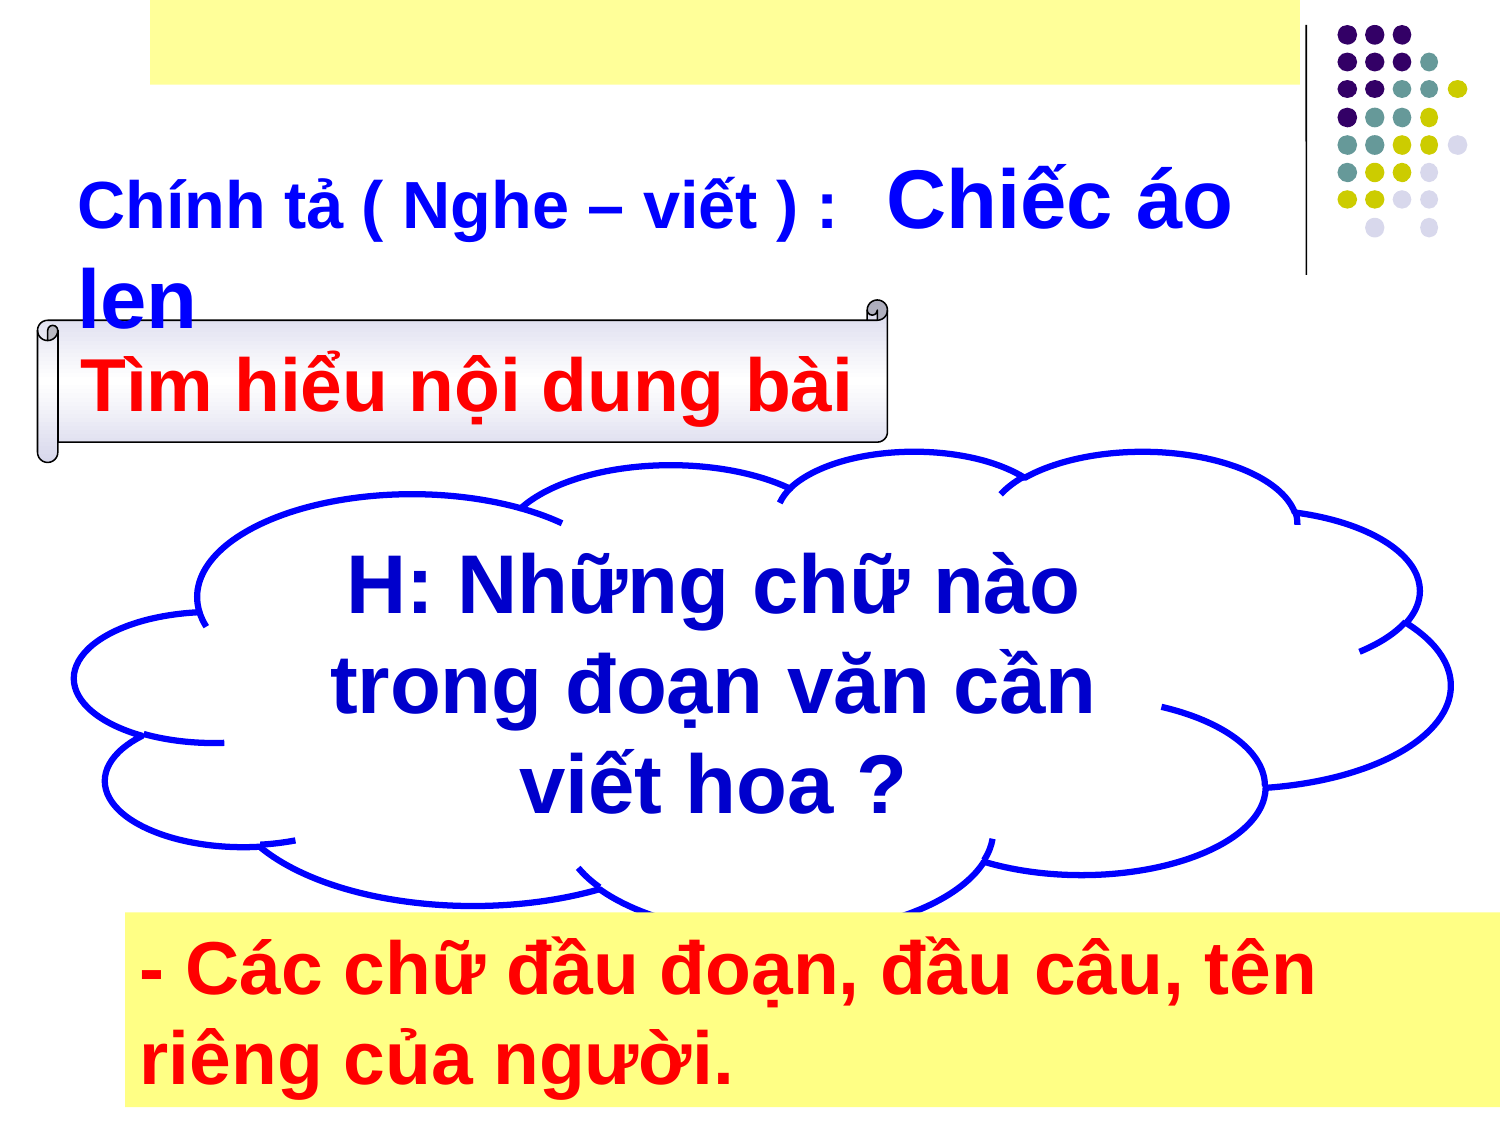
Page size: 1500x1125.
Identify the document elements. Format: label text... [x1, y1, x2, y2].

text_box [150, 0, 1300, 85]
text_box Tìm hiểu nội dung bài [37, 320, 888, 463]
text_box - Các chữ đầu đoạn, đầu câu, tên riêng của người. [125, 912, 1500, 1108]
text_box H: Những chữ nào trong đoạn văn cần viết hoa ? [73, 451, 1451, 912]
text_box Chính tả ( Nghe – viết ) : Chiếc áo len [62, 137, 1275, 353]
